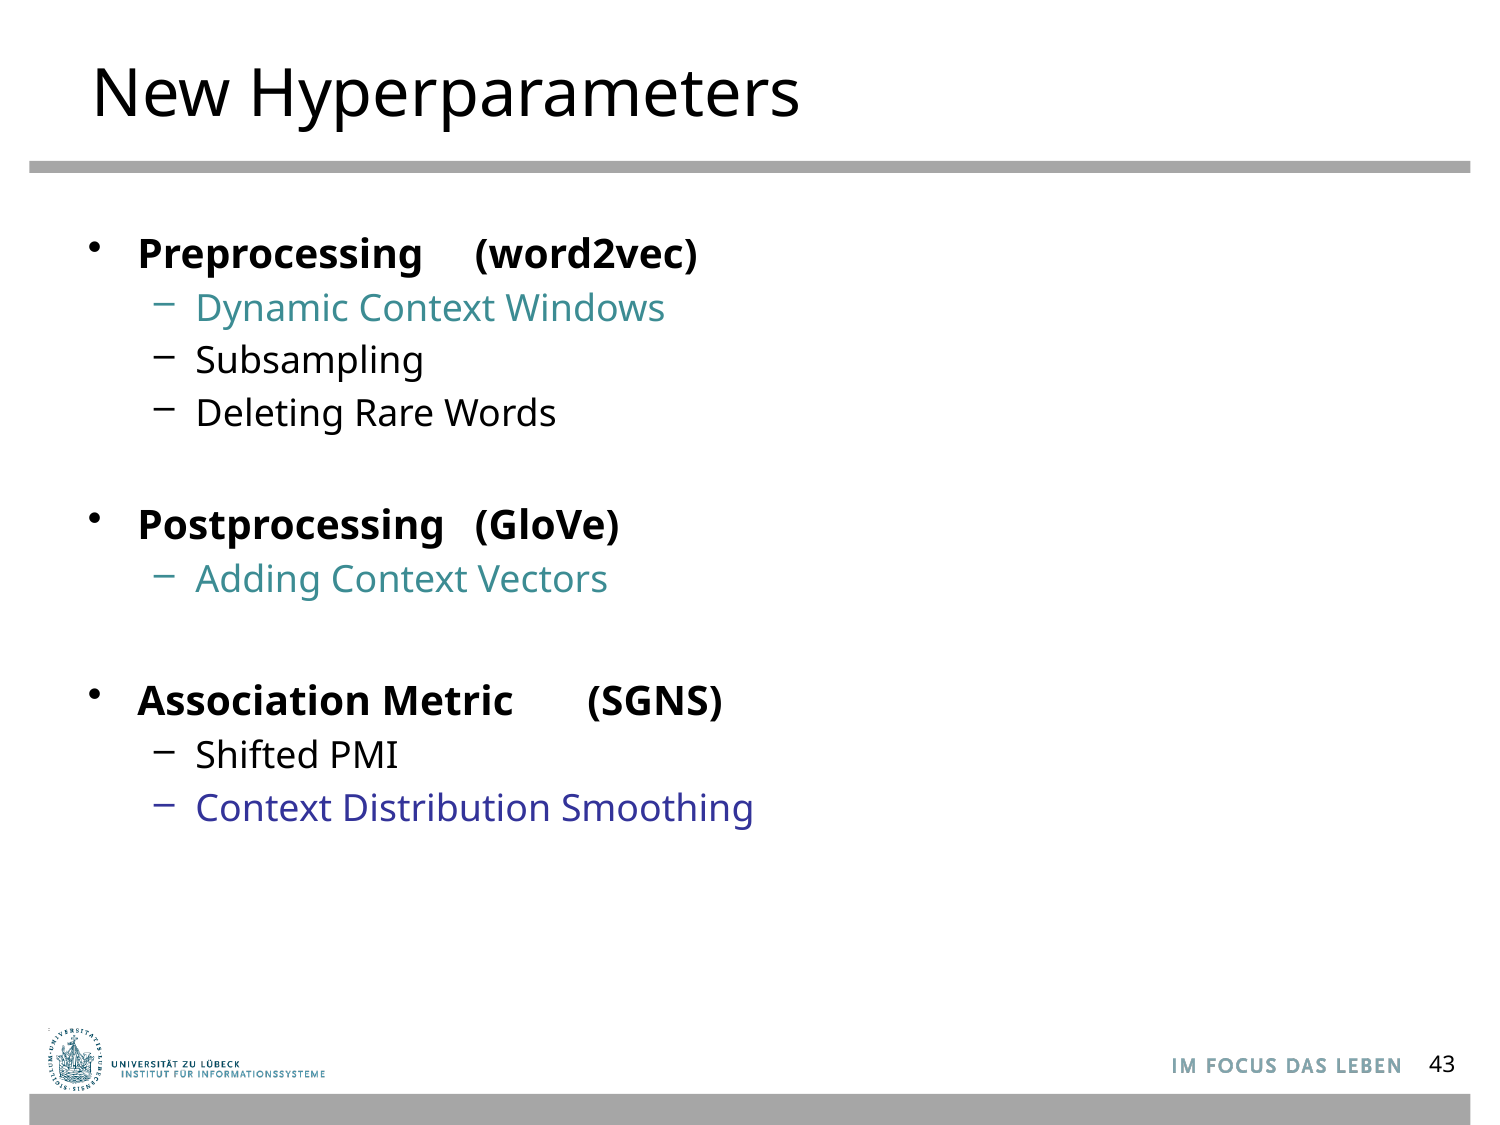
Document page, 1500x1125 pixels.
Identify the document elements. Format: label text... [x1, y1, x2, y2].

title New Hyperparameters [76, 42, 1427, 126]
picture [1173, 1058, 1305, 1073]
list Preprocessing (word2vec) Dynamic Context Windows Subsampling Deleting Rare Words Postprocessing (GloVe) Adding Context Vectors Association Metric (SGNS) Shifted PMI Context Distribution Smoothing [72, 219, 1367, 839]
slide_number 43 [1305, 1050, 1471, 1083]
